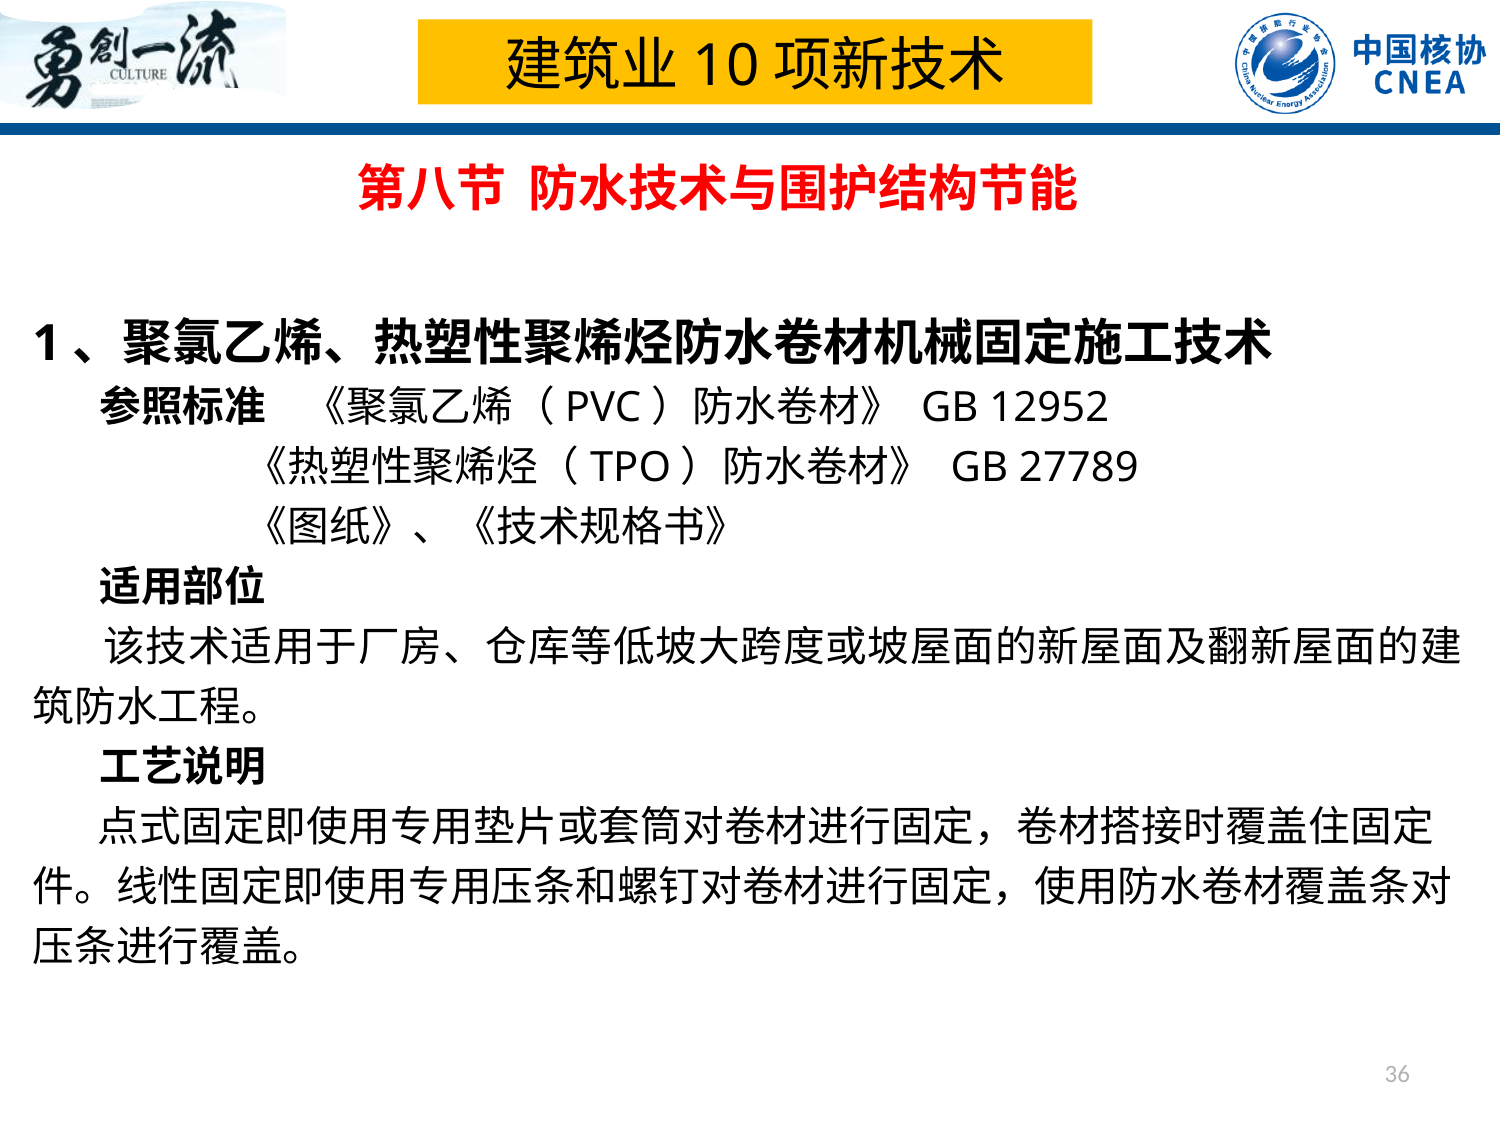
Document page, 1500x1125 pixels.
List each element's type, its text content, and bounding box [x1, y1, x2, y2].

picture [0, 1, 287, 109]
text_box 第八节 防水技术与围护结构节能 [223, 148, 1211, 224]
slide_number 36 [1074, 1042, 1425, 1103]
text_box 1、聚氯乙烯、热塑性聚烯烃防水卷材机械固定施工技术 参照标准 《聚氯乙烯（PVC）防水卷材》 GB 12952 《热塑性聚烯烃（TPO）防水卷材》 GB 27789 《图纸》、《技术规格书》 适用部位 该技术适用于厂房、仓库等低坡大跨度或坡屋面的新屋面及翻新屋面的建筑防水工程。 工艺说明 点式固定即使用专用垫片或套筒对卷材进行固定，卷材搭接时覆盖住固定件。线性固定即使用专用压条和螺钉对卷材进行固定，使用防水卷材覆盖条对压条进行覆盖。 [17, 290, 1477, 978]
picture [1234, 12, 1489, 114]
text_box 建筑业10项新技术 [417, 19, 1093, 105]
